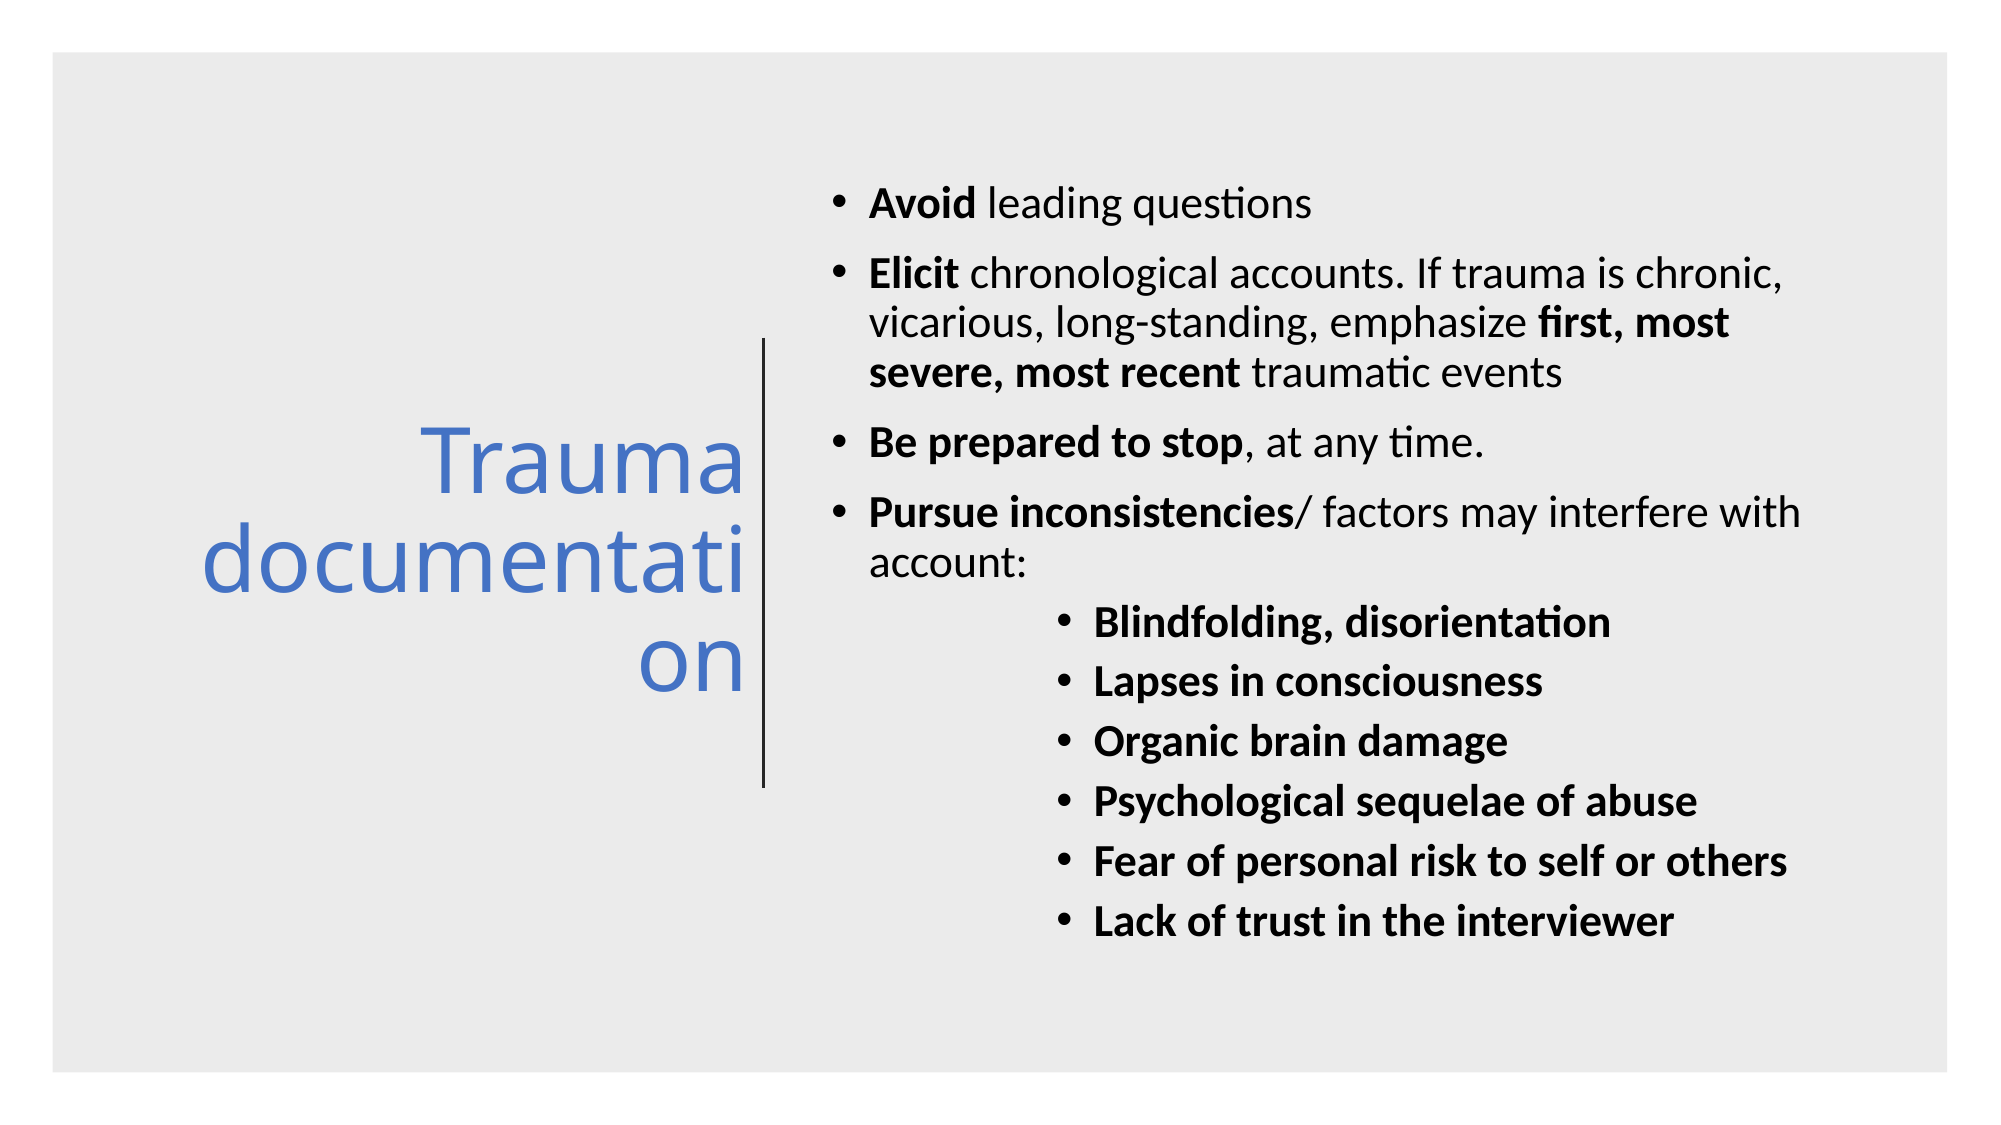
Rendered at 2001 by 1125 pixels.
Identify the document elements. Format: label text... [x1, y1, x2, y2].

list Avoid leading questions Elicit chronological accounts. If trauma is chronic, vicarious, long-standing, emphasize first, most severe, most recent traumatic events Be prepared to stop, at any time. Pursue inconsistencies/ factors may interfere with account: Blindfolding, disorientation Lapses in consciousness Organic brain damage Psychological sequelae of abuse Fear of personal risk to self or others Lack of trust in the interviewer [816, 158, 1863, 967]
title Trauma documentation [137, 158, 764, 967]
text_box [52, 51, 1948, 1073]
